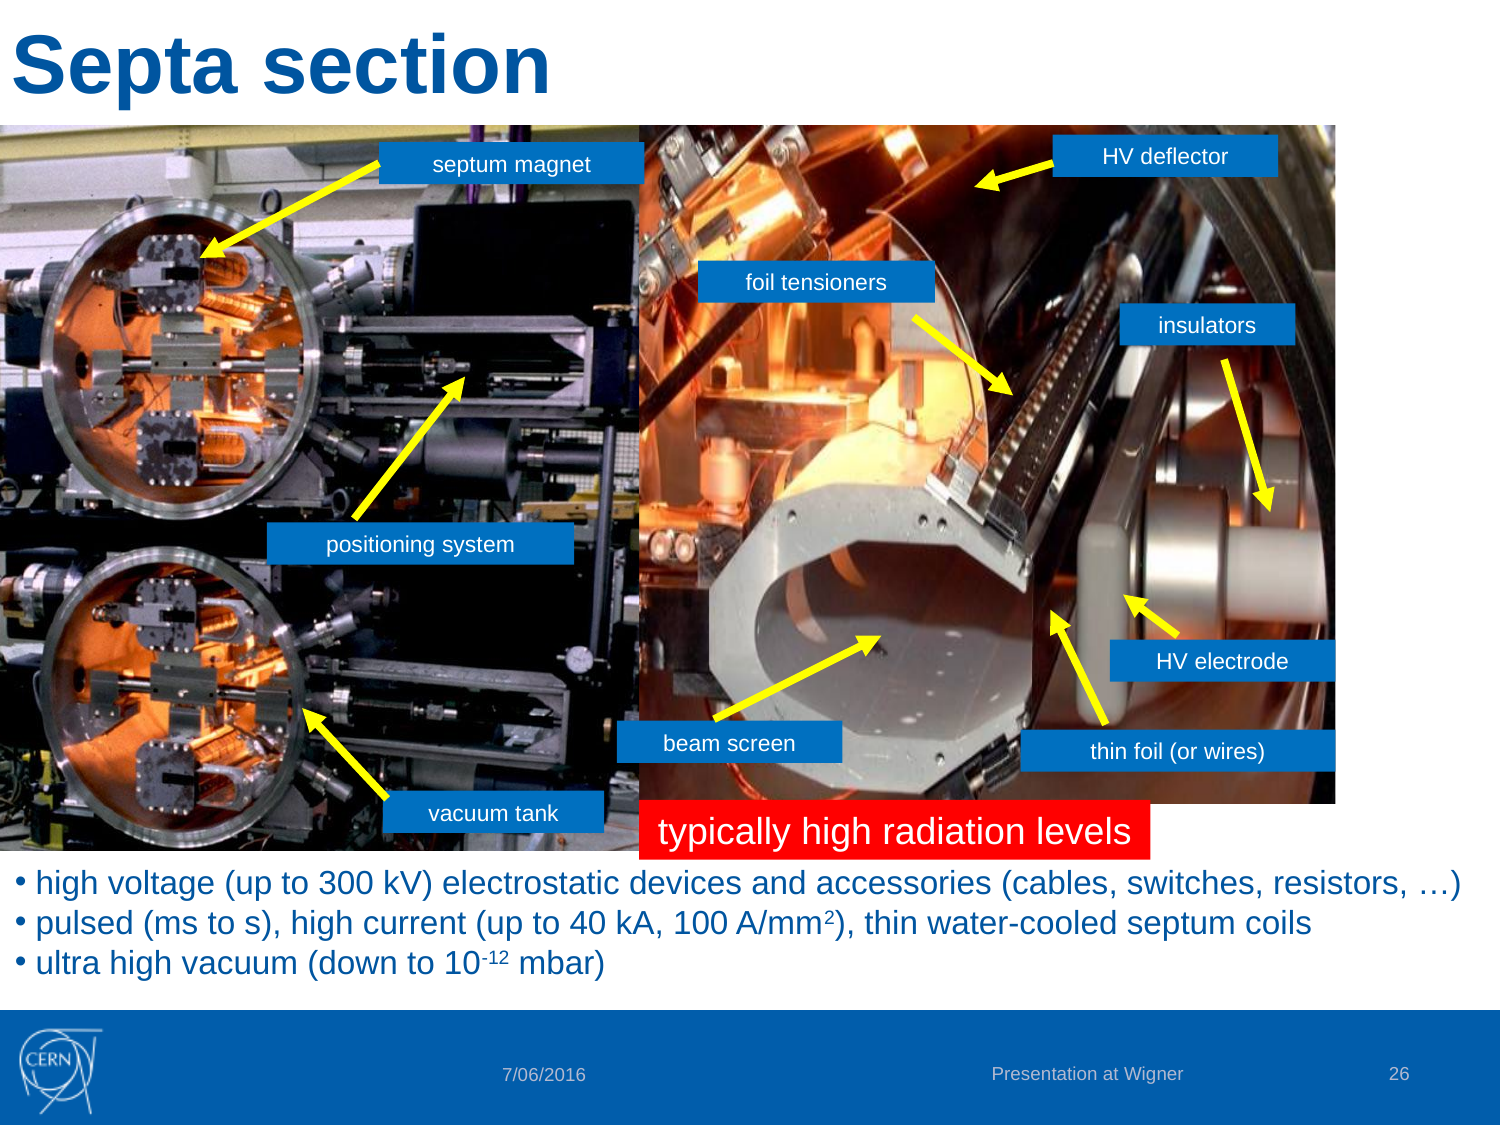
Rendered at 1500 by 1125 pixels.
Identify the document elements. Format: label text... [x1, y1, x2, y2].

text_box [0, 125, 1336, 851]
slide_number 26 [1342, 1042, 1425, 1103]
text_box high voltage (up to 300 kV) electrostatic devices and accessories (cables, switches, resistors, …) pulsed (ms to s), high current (up to 40 kA, 100 A/mm2), thin water-cooled septum coils ultra high vacuum (down to 10-12 mbar) [0, 853, 1500, 989]
footer Presentation at Wigner [850, 1042, 1326, 1103]
title Septa section [4, 0, 1014, 116]
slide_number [487, 1043, 838, 1104]
